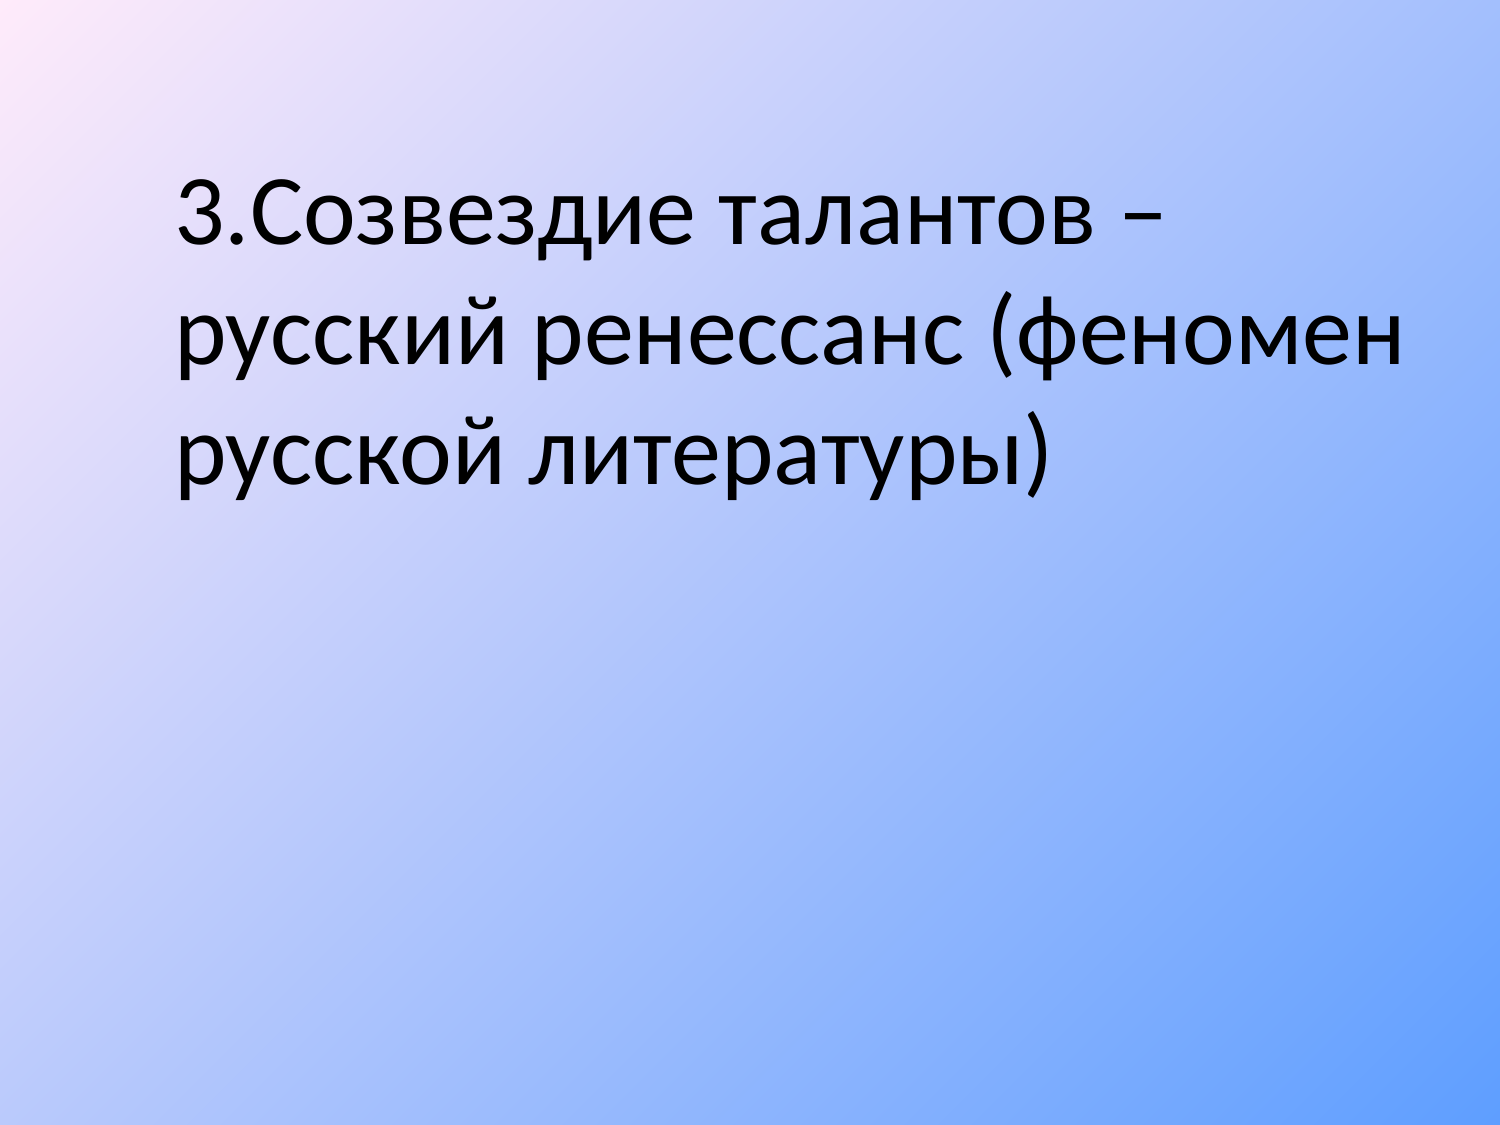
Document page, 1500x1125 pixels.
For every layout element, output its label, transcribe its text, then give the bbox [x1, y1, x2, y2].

text_box 3.Созвездие талантов – русский ренессанс (феномен русской литературы) [159, 137, 1471, 512]
